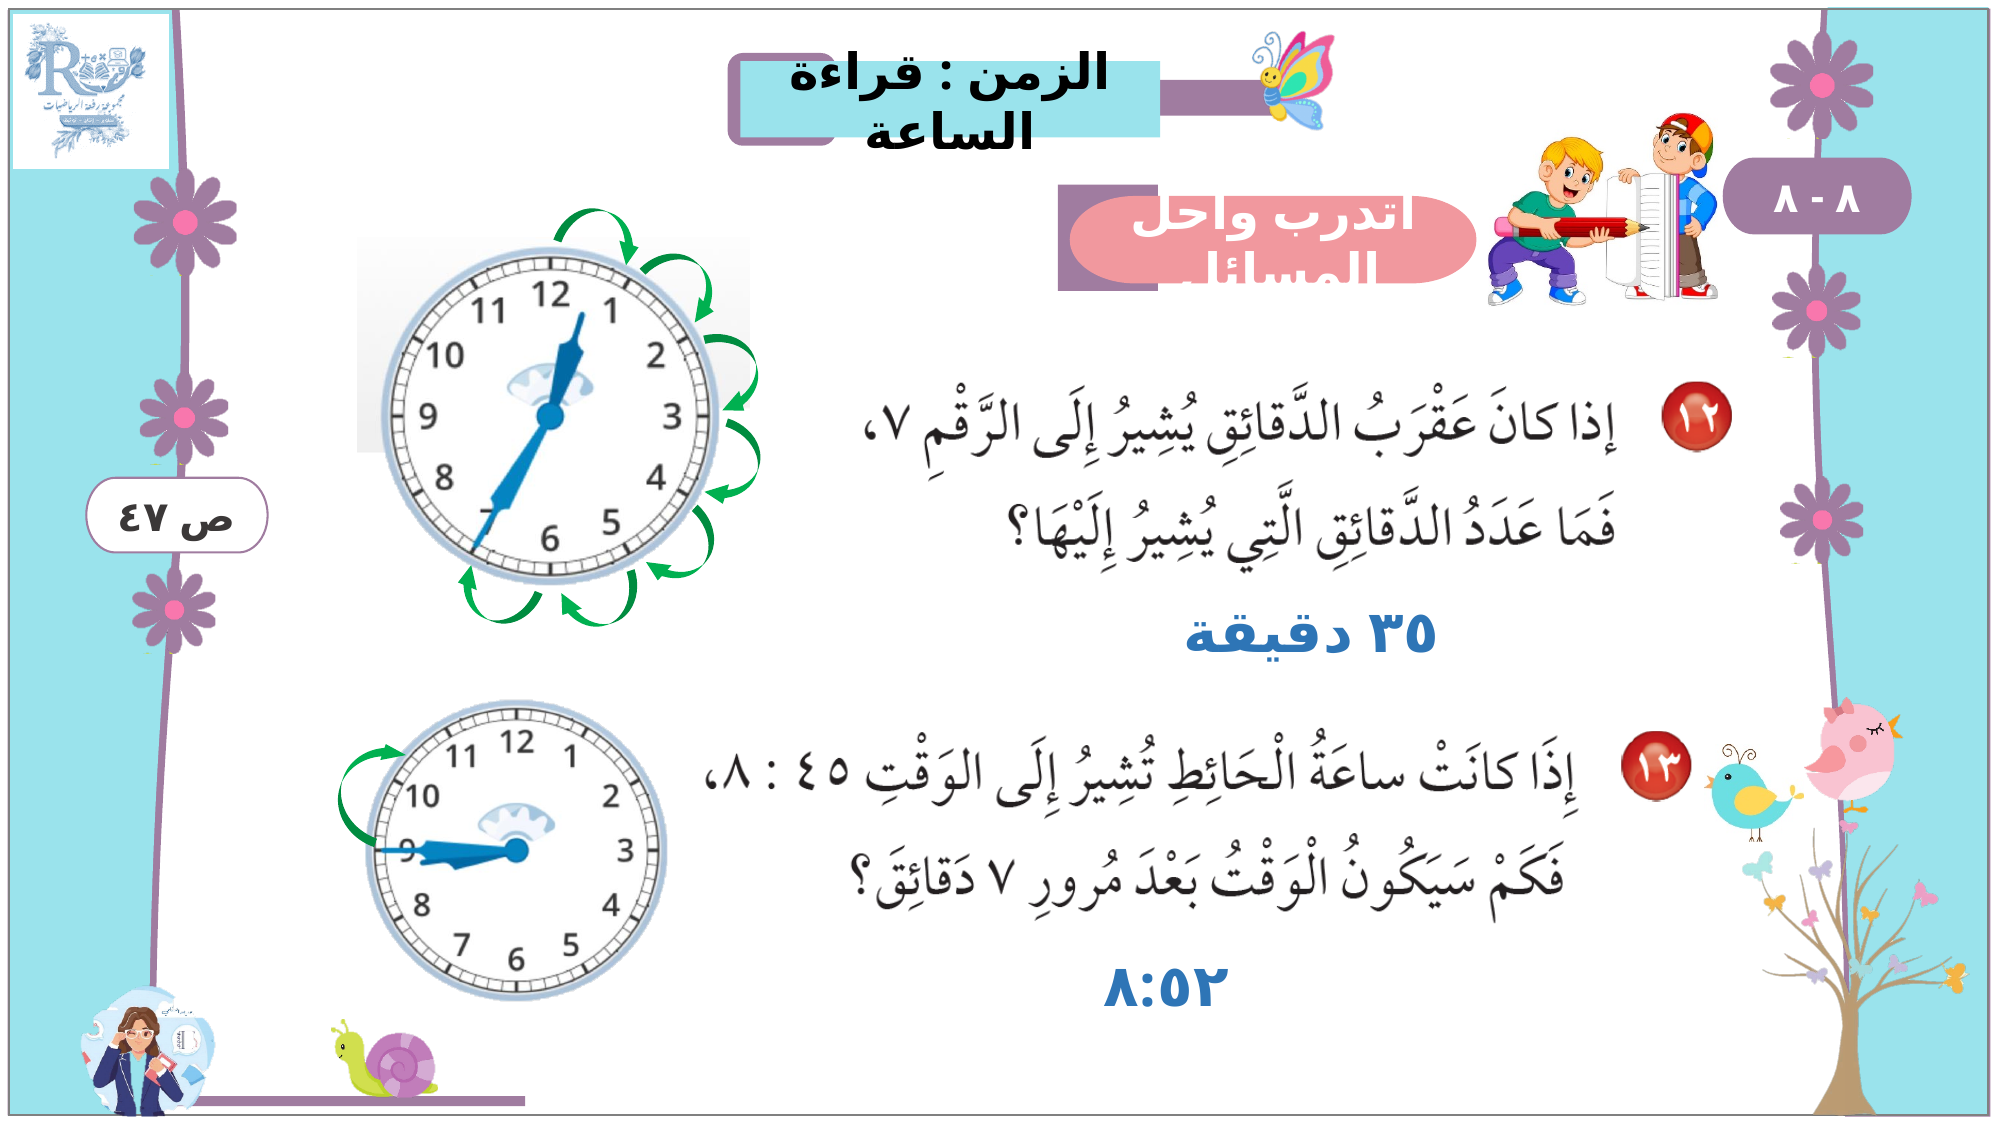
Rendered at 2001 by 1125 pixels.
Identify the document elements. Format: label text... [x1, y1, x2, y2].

picture [1704, 697, 1981, 1116]
picture [331, 1019, 438, 1098]
text_box أتدرب وأحل المسائل [1068, 194, 1478, 285]
picture [73, 977, 222, 1125]
text_box [560, 599, 637, 628]
text_box ٨:٥٢ [1018, 940, 1315, 1026]
picture [684, 714, 1701, 934]
picture [139, 371, 229, 465]
picture [1487, 111, 1718, 307]
text_box ٨ - ٨ [1722, 157, 1912, 235]
picture [13, 14, 237, 276]
picture [357, 237, 750, 599]
text_box [336, 758, 355, 838]
text_box ص ٤٧ [85, 476, 269, 554]
text_box ٣٥ دقيقة [1163, 591, 1460, 672]
picture [1770, 31, 1874, 139]
picture [355, 687, 679, 1018]
picture [845, 357, 1748, 591]
picture [132, 566, 216, 654]
picture [1233, 9, 1359, 138]
text_box [8, 8, 1989, 1116]
text_box [465, 599, 542, 625]
text_box [750, 347, 760, 400]
text_box الزمن : قراءة الساعة [739, 60, 1161, 138]
picture [1780, 476, 1864, 564]
text_box [1057, 184, 1159, 292]
picture [1771, 264, 1861, 358]
text_box [553, 207, 633, 237]
text_box [750, 430, 762, 488]
